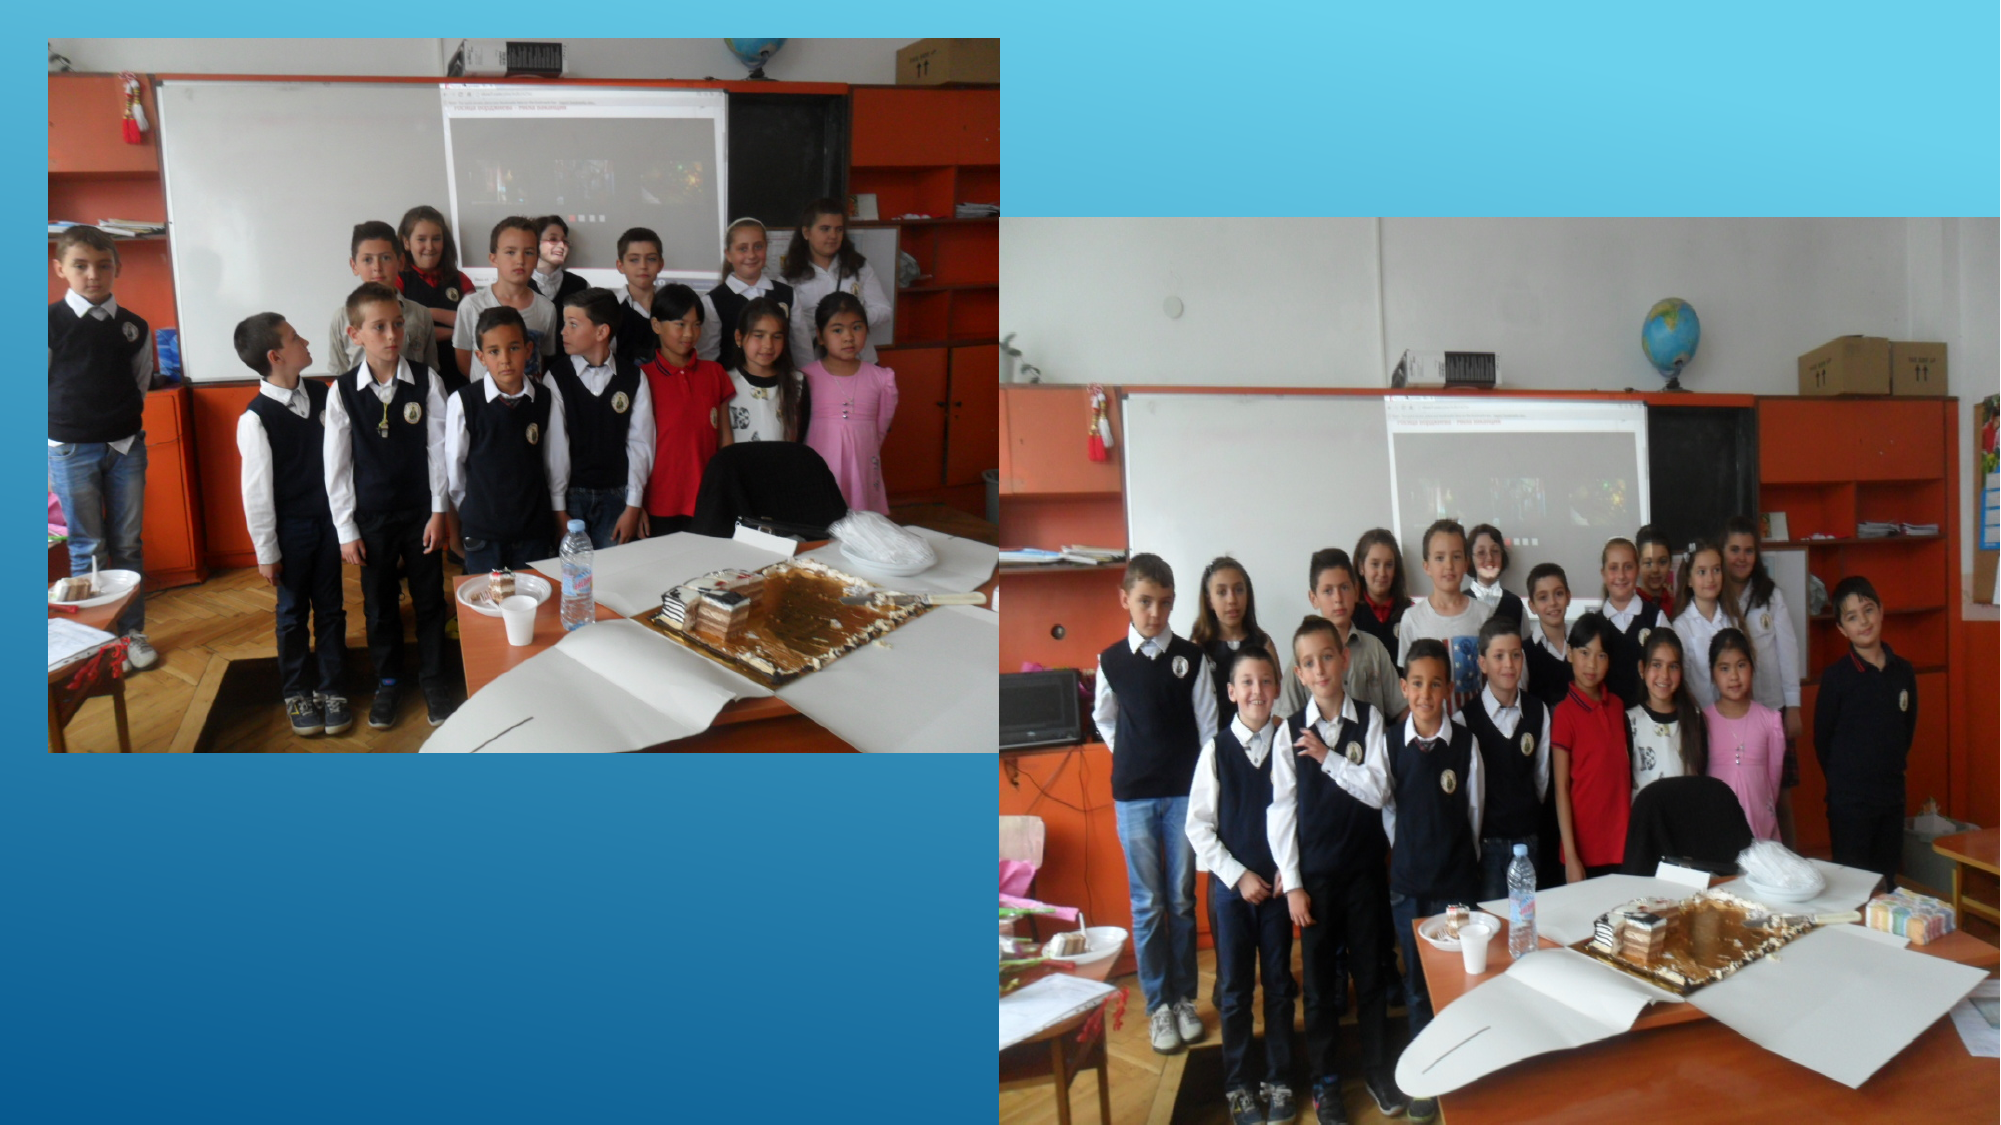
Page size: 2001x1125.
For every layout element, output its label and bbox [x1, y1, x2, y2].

list [47, 38, 1001, 753]
picture [999, 217, 2000, 1125]
